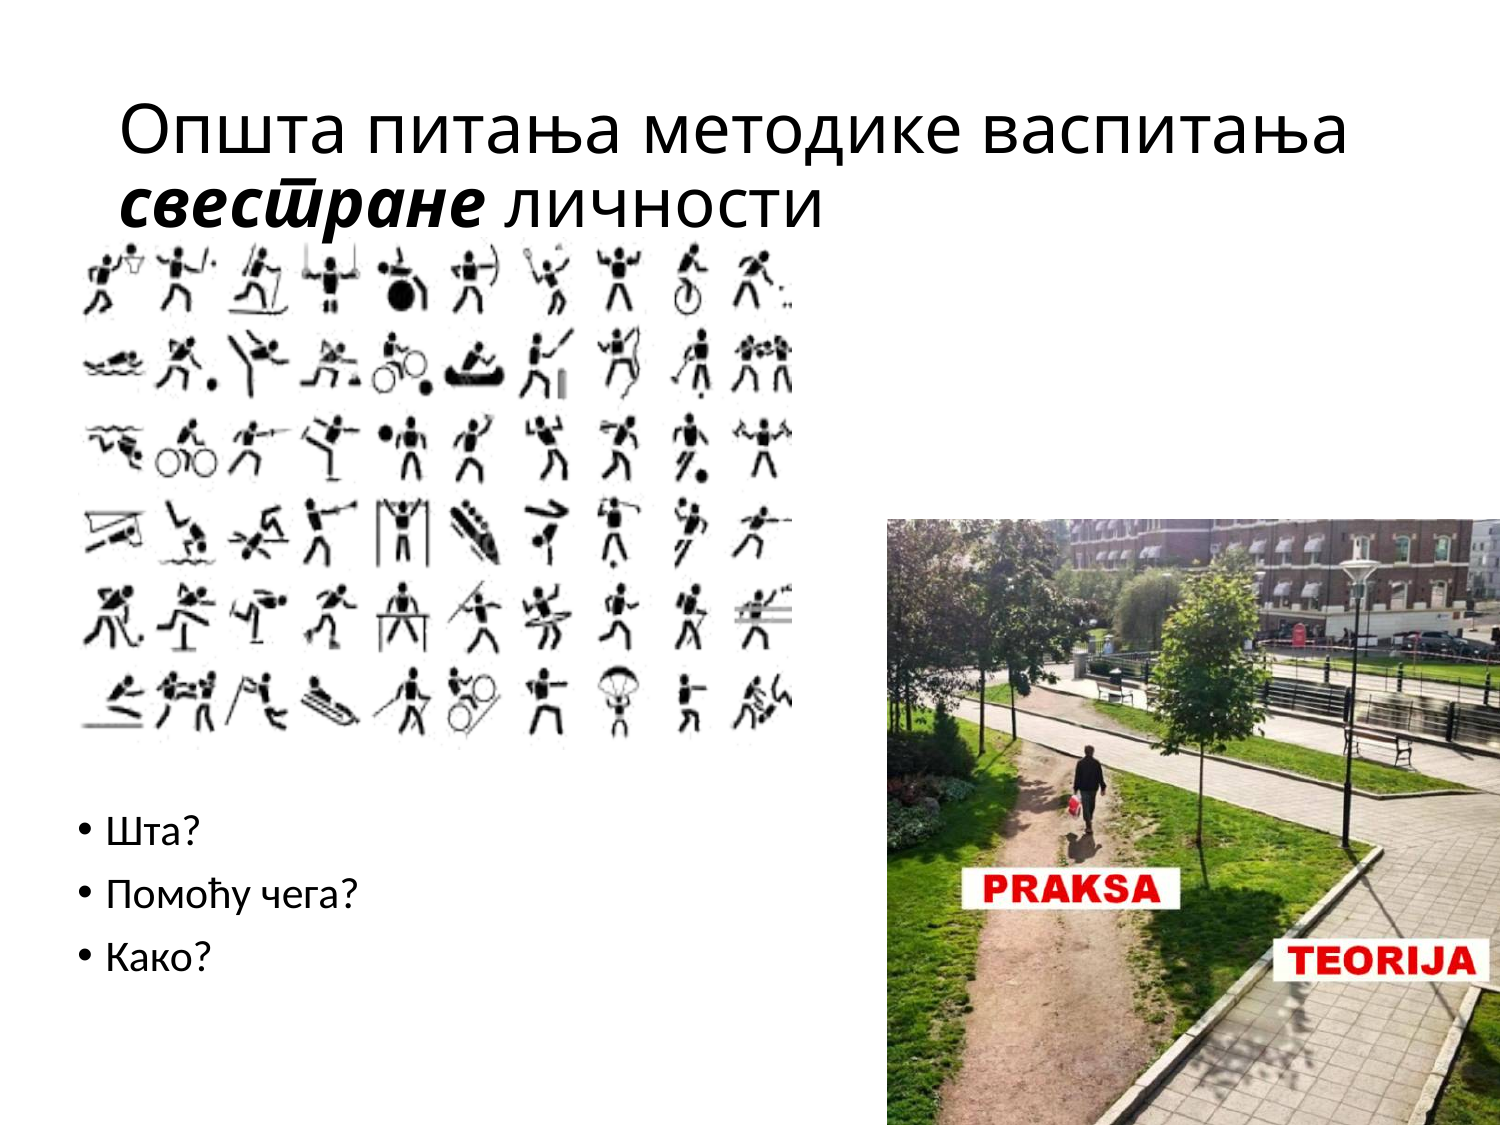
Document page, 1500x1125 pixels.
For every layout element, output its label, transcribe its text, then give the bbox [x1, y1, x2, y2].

list Шта? Помоћу чега? Како? [62, 800, 887, 1063]
title Општа питања методике васпитања свестране личности [103, 59, 1397, 278]
picture [887, 519, 1500, 1125]
picture [78, 237, 792, 750]
